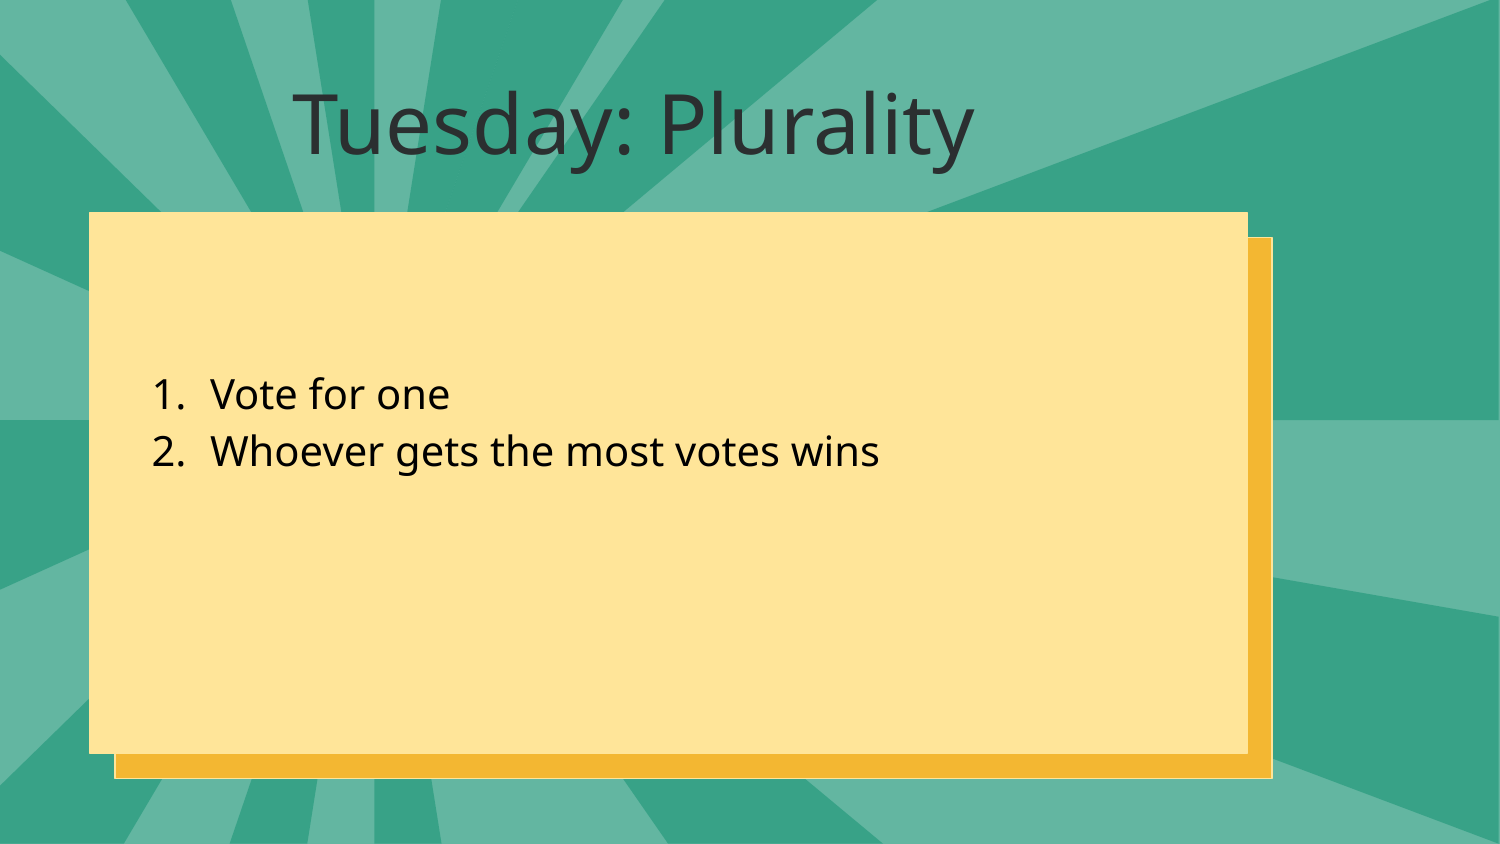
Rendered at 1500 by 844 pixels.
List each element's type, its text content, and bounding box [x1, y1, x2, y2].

text_box [89, 212, 1247, 754]
text_box [114, 237, 1272, 779]
title Tuesday: Plurality [55, 51, 1213, 190]
list Vote for one Whoever gets the most votes wins [120, 261, 1191, 659]
